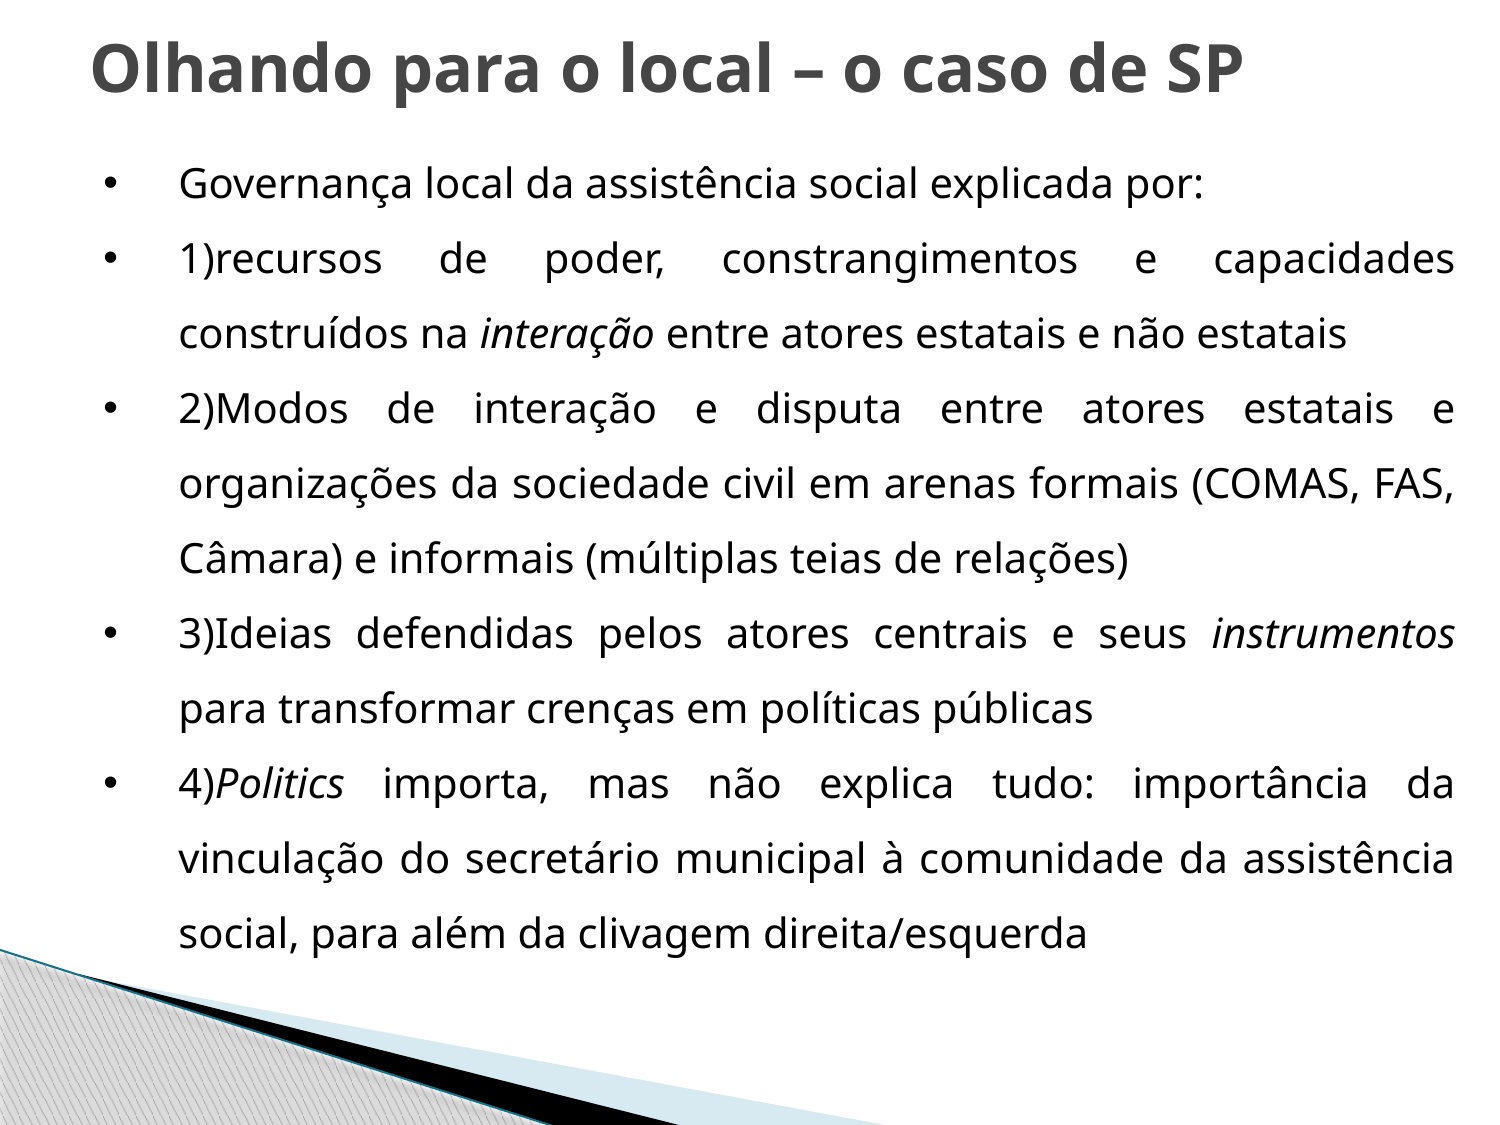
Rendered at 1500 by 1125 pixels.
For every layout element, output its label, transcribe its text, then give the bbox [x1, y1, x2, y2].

title Olhando para o local – o caso de SP [75, 0, 1425, 160]
text_box Governança local da assistência social explicada por: 1)recursos de poder, constrangimentos e capacidades construídos na interação entre atores estatais e não estatais 2)Modos de interação e disputa entre atores estatais e organizações da sociedade civil em arenas formais (COMAS, FAS, Câmara) e informais (múltiplas teias de relações) 3)Ideias defendidas pelos atores centrais e seus instrumentos para transformar crenças em políticas públicas 4)Politics importa, mas não explica tudo: importância da vinculação do secretário municipal à comunidade da assistência social, para além da clivagem direita/esquerda [88, 124, 1471, 965]
